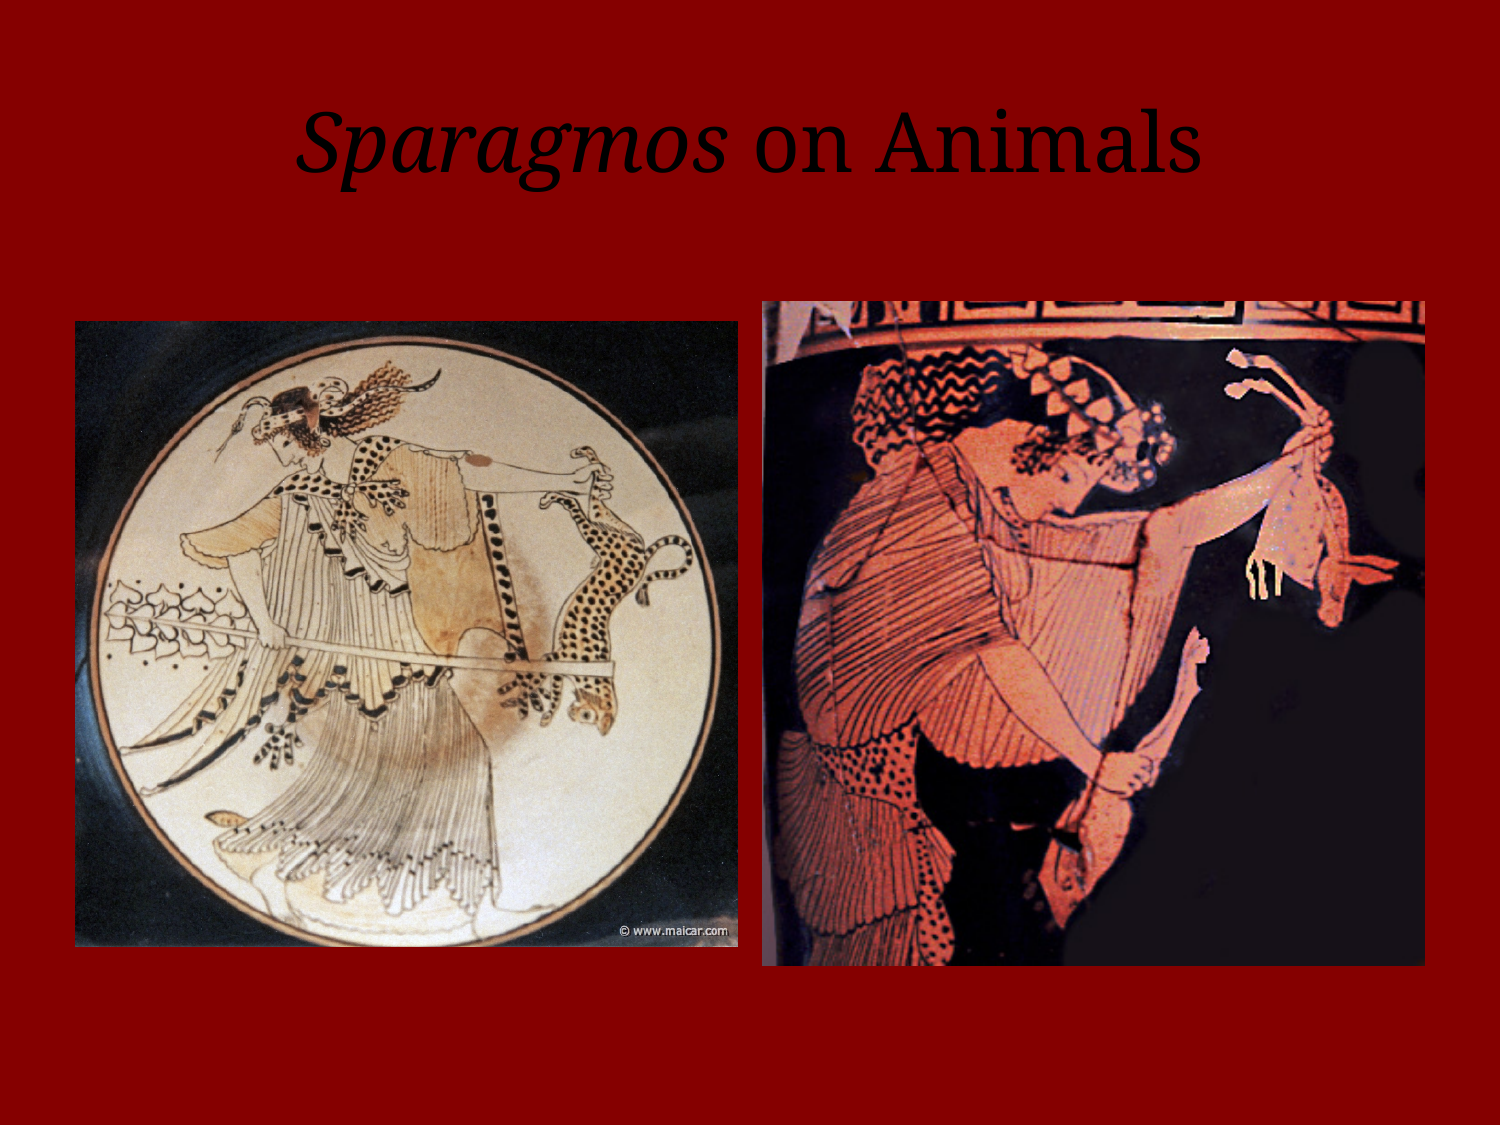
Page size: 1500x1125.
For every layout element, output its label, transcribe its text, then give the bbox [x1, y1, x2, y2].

title Sparagmos on Animals [74, 44, 1426, 233]
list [74, 262, 738, 1006]
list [762, 262, 1426, 1006]
